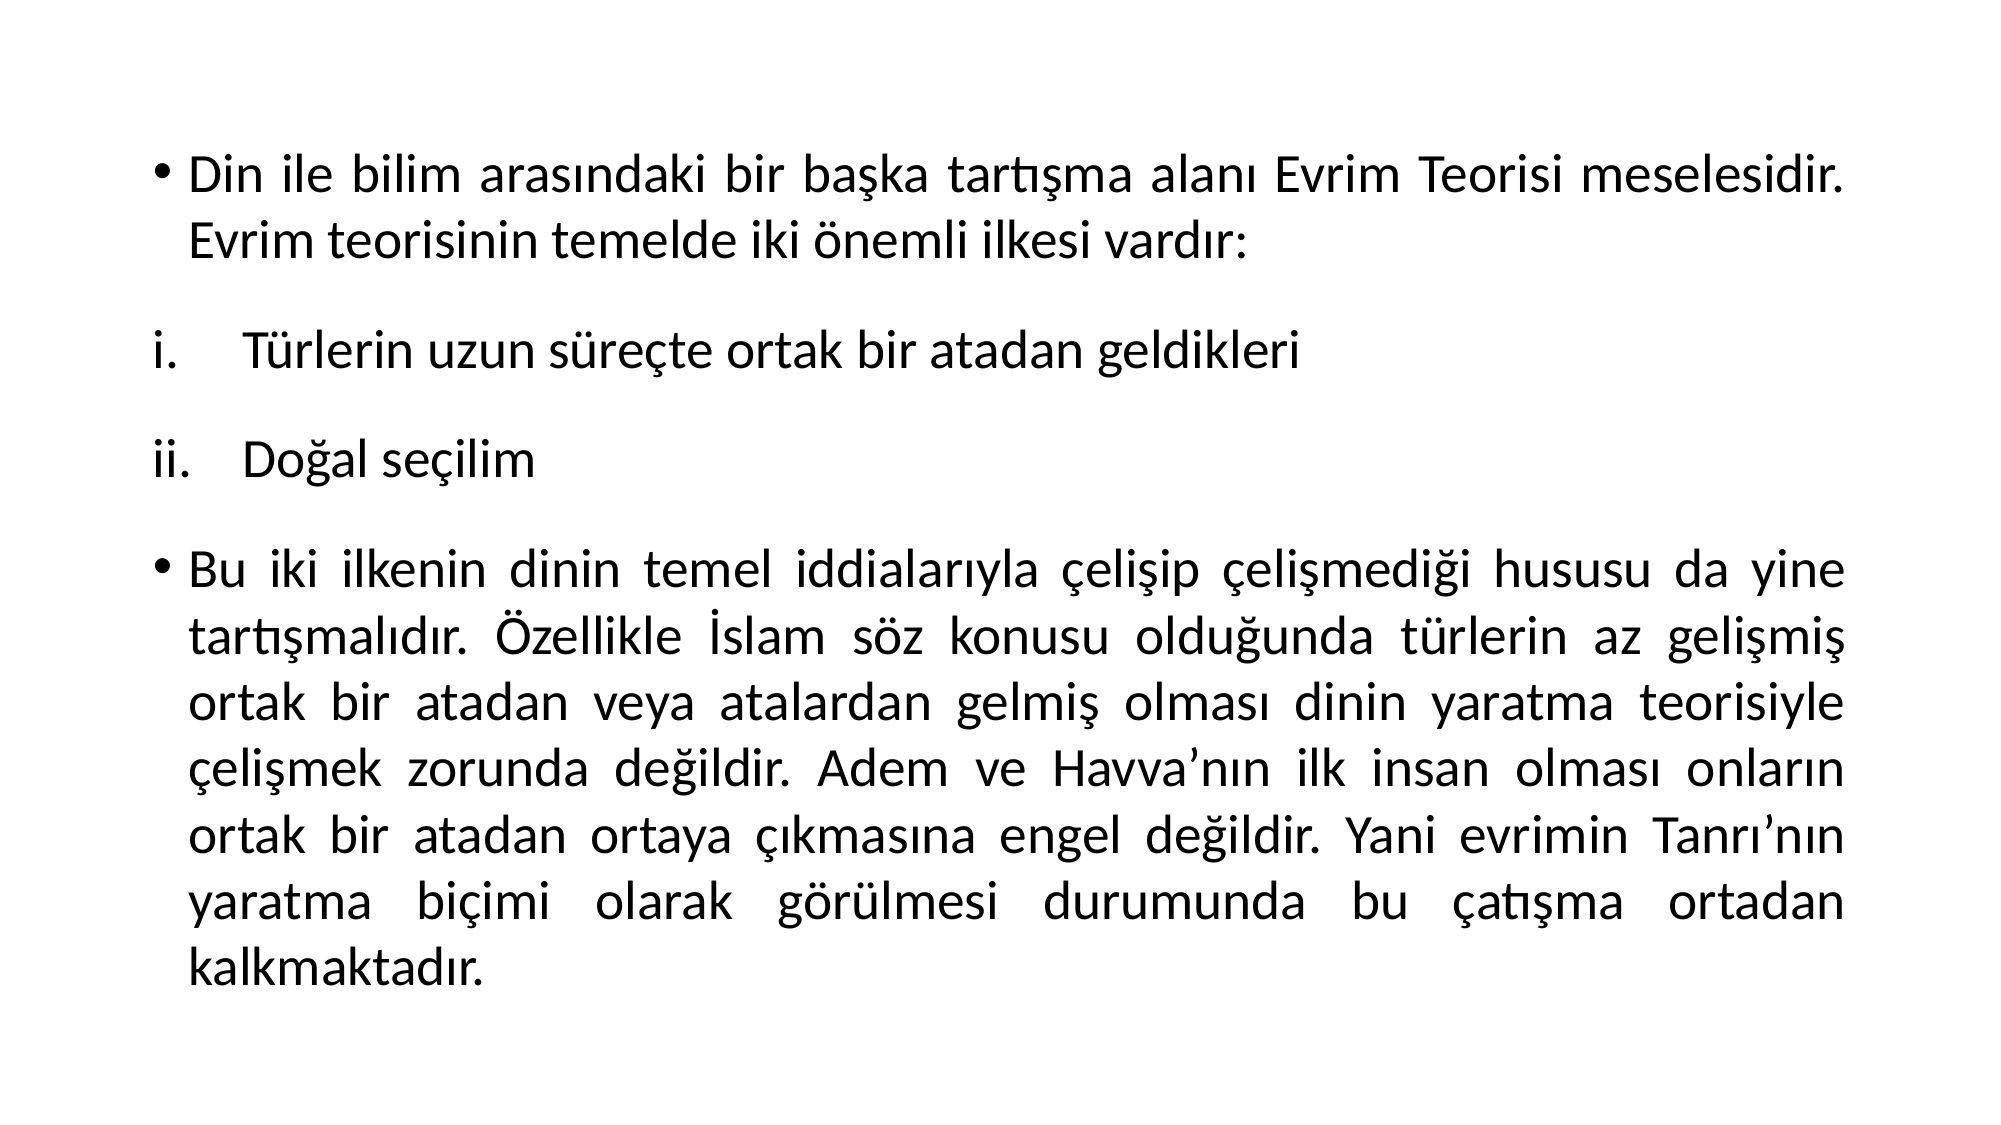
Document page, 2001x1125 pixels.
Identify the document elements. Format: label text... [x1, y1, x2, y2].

list Din ile bilim arasındaki bir başka tartışma alanı Evrim Teorisi meselesidir. Evrim teorisinin temelde iki önemli ilkesi vardır: Türlerin uzun süreçte ortak bir atadan geldikleri Doğal seçilim Bu iki ilkenin dinin temel iddialarıyla çelişip çelişmediği hususu da yine tartışmalıdır. Özellikle İslam söz konusu olduğunda türlerin az gelişmiş ortak bir atadan veya atalardan gelmiş olması dinin yaratma teorisiyle çelişmek zorunda değildir. Adem ve Havva’nın ilk insan olması onların ortak bir atadan ortaya çıkmasına engel değildir. Yani evrimin Tanrı’nın yaratma biçimi olarak görülmesi durumunda bu çatışma ortadan kalkmaktadır. [137, 129, 1863, 1014]
